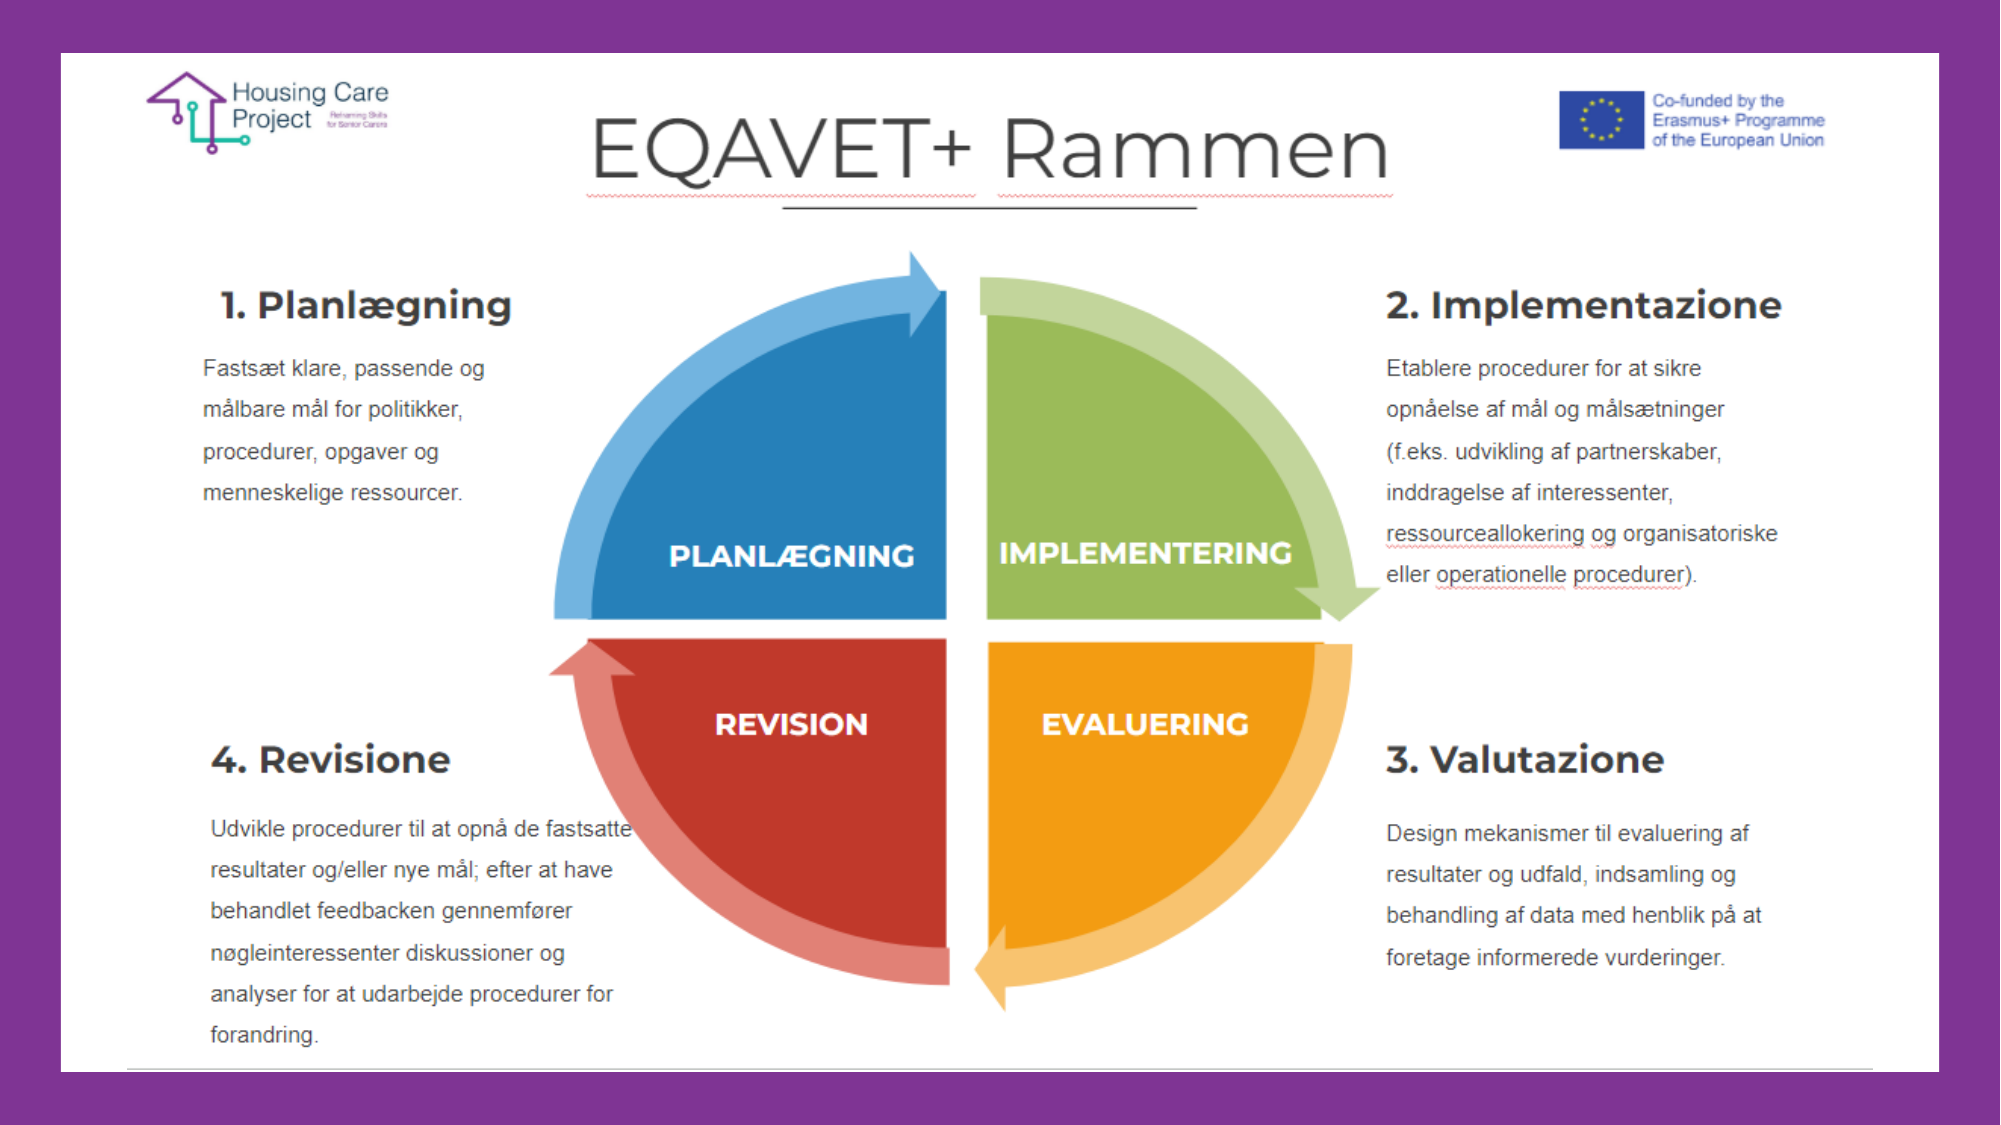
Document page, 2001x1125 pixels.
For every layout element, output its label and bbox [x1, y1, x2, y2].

picture [126, 55, 1874, 1070]
